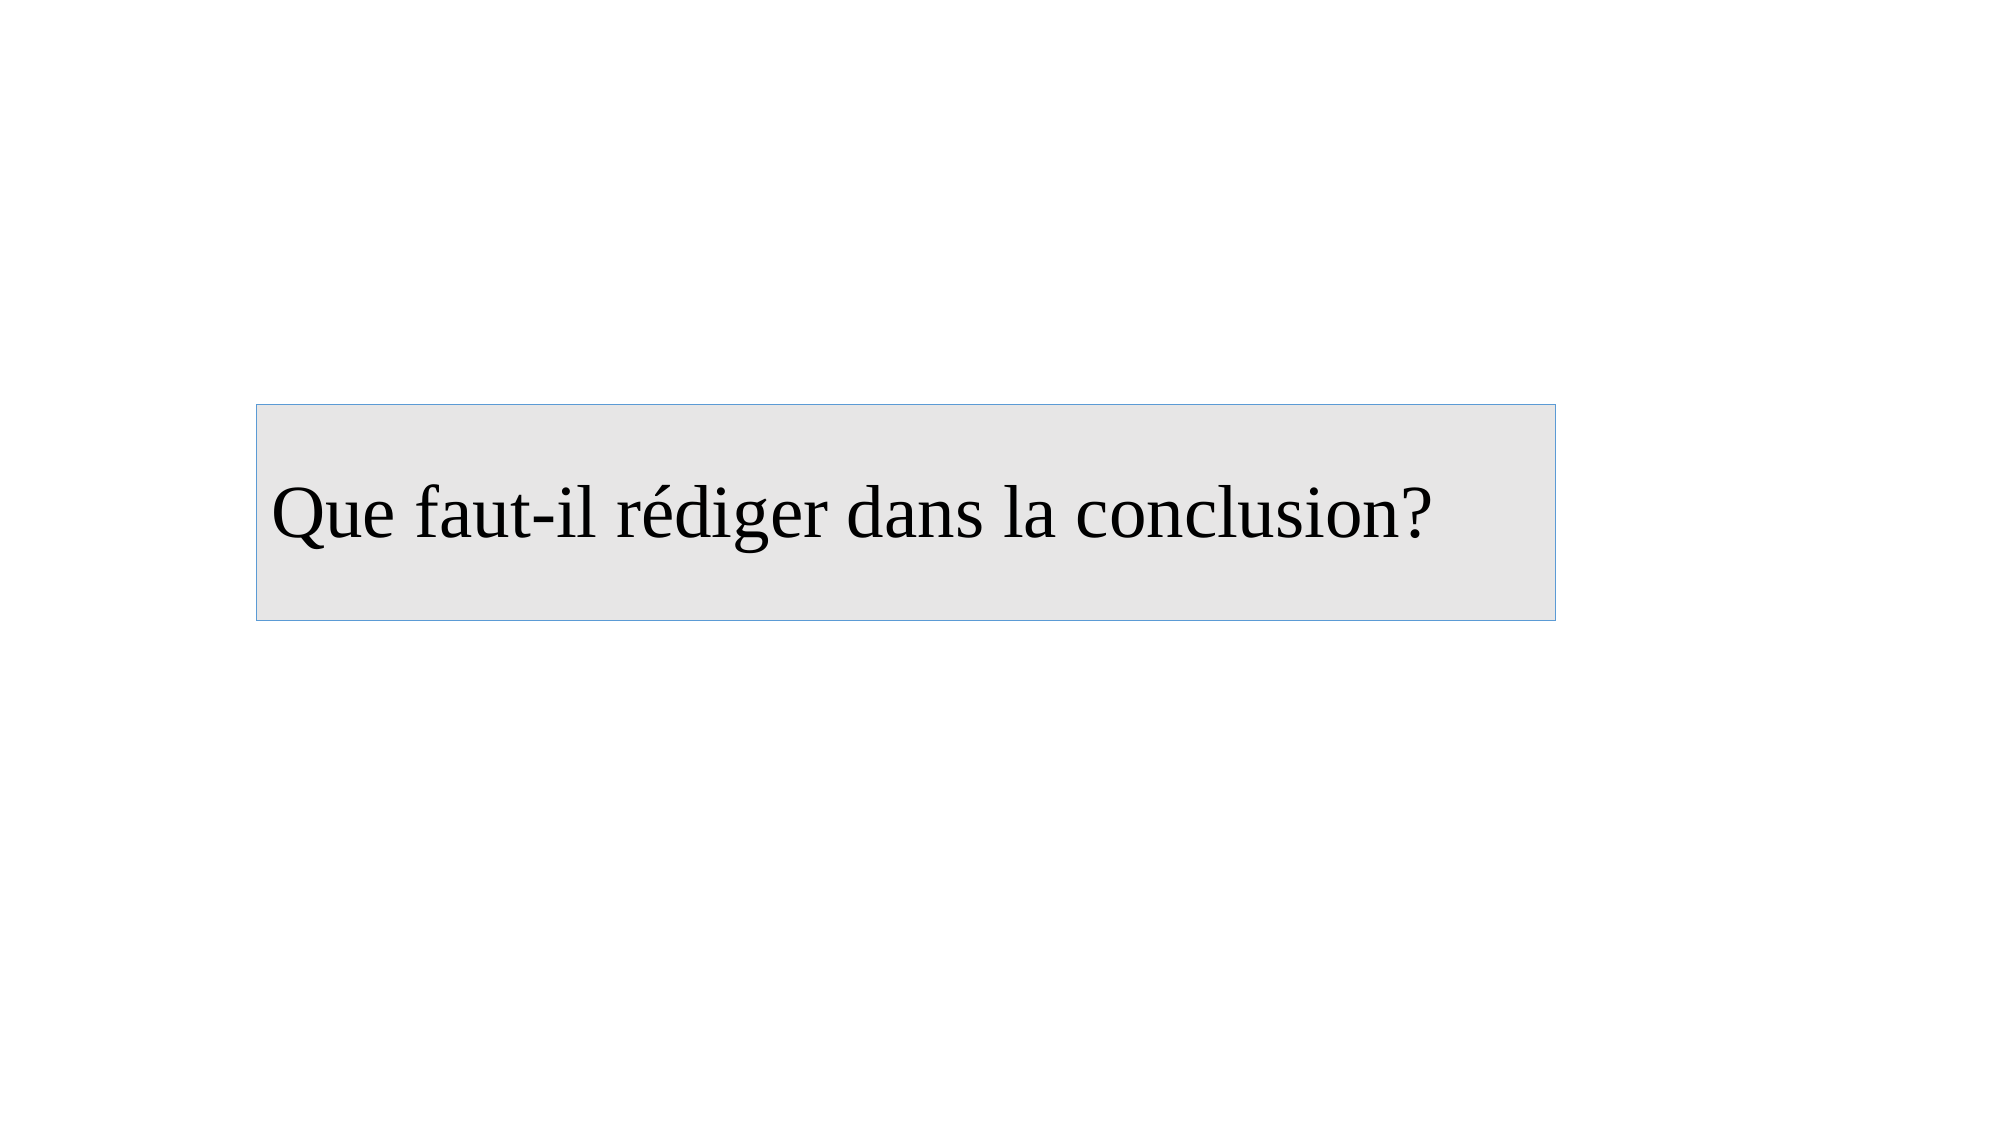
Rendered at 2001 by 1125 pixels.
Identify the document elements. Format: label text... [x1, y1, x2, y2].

title Que faut-il rédiger dans la conclusion? [256, 404, 1556, 621]
